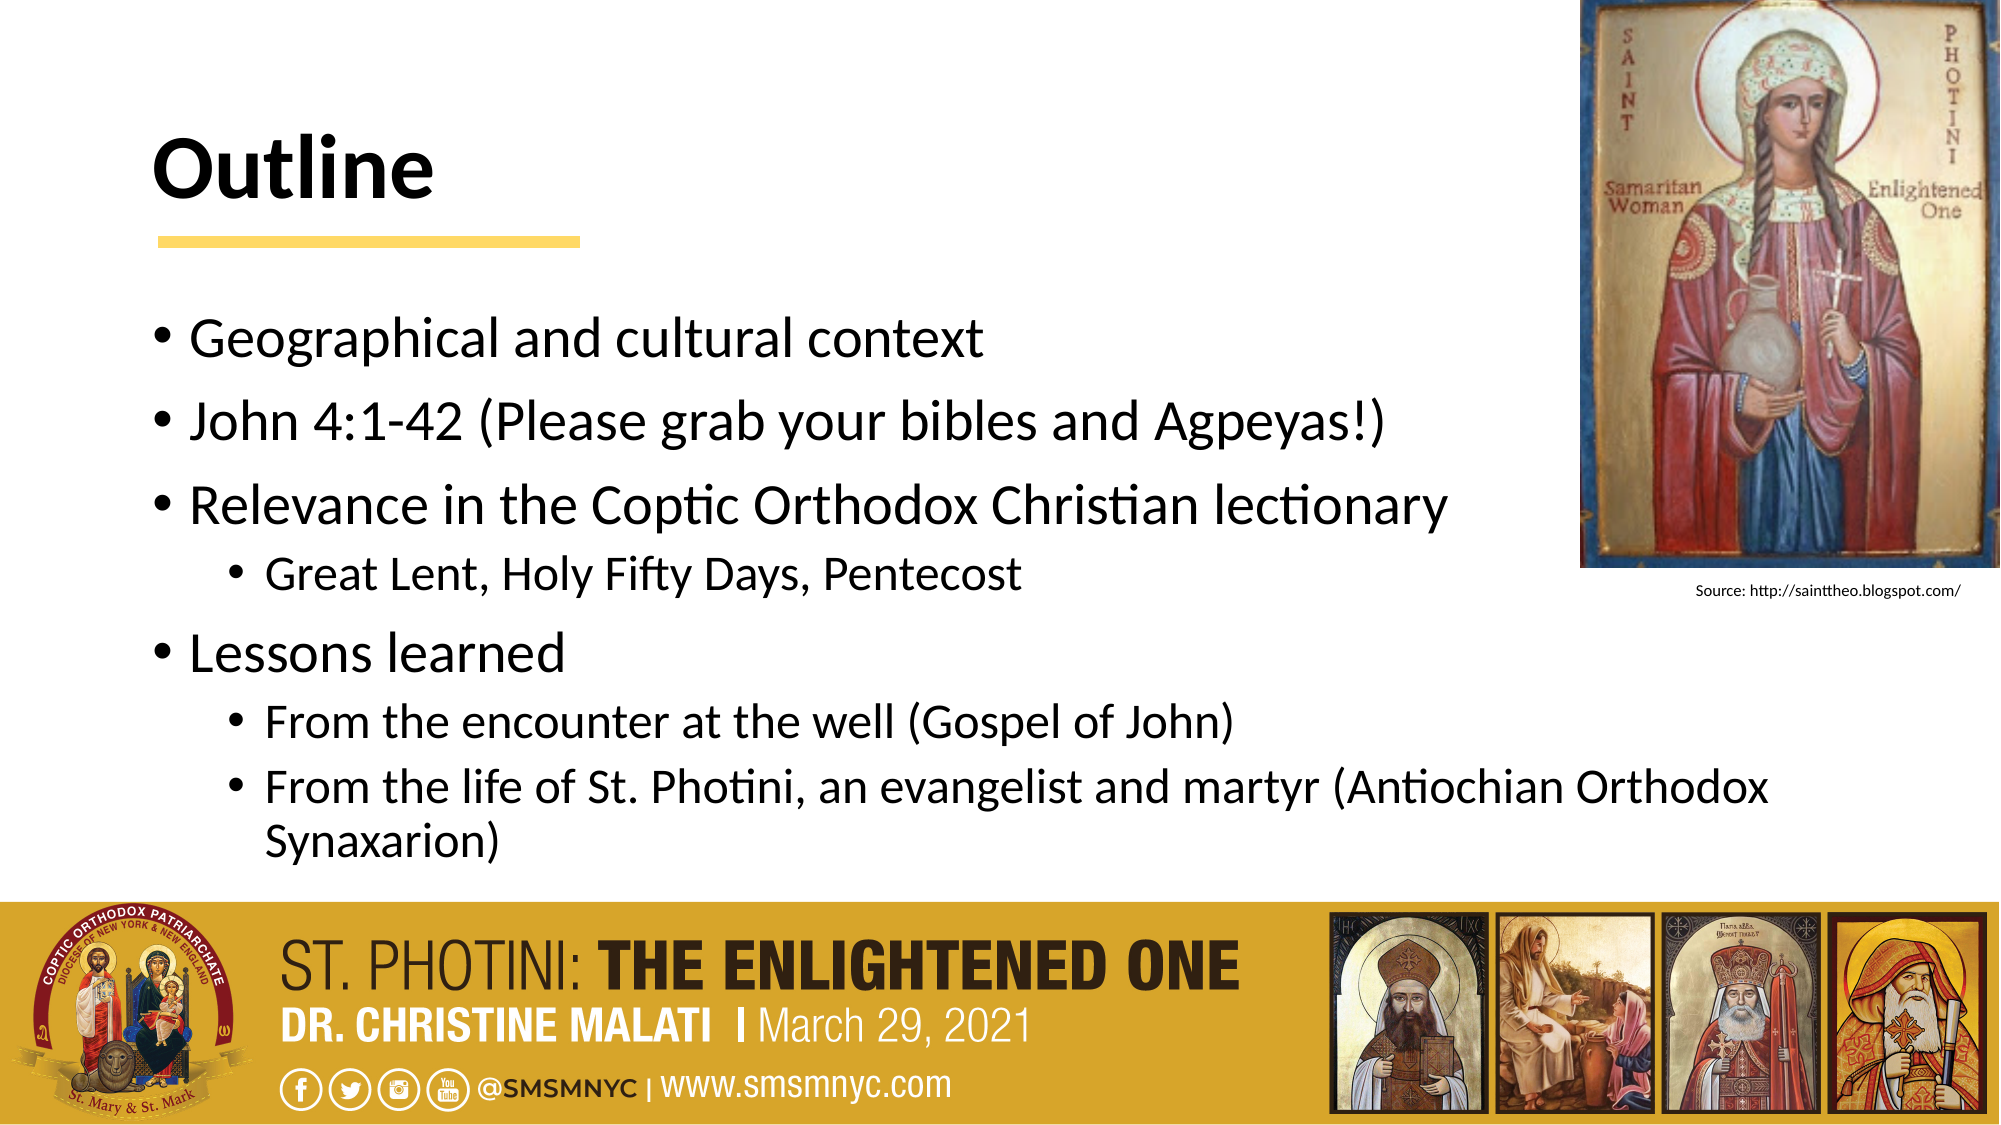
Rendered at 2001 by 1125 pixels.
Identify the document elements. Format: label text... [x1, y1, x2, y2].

text_box Source: http://sainttheo.blogspot.com/ [1681, 572, 2000, 608]
picture [1580, 0, 2000, 568]
title Outline [137, 59, 1580, 278]
list Geographical and cultural context John 4:1-42 (Please grab your bibles and Agpeyas!) Relevance in the Coptic Orthodox Christian lectionary Great Lent, Holy Fifty Days, Pentecost Lessons learned From the encounter at the well (Gospel of John) From the life of St. Photini, an evangelist and martyr (Antiochian Orthodox Synaxarion) [137, 299, 1863, 879]
picture [0, 900, 1999, 1125]
